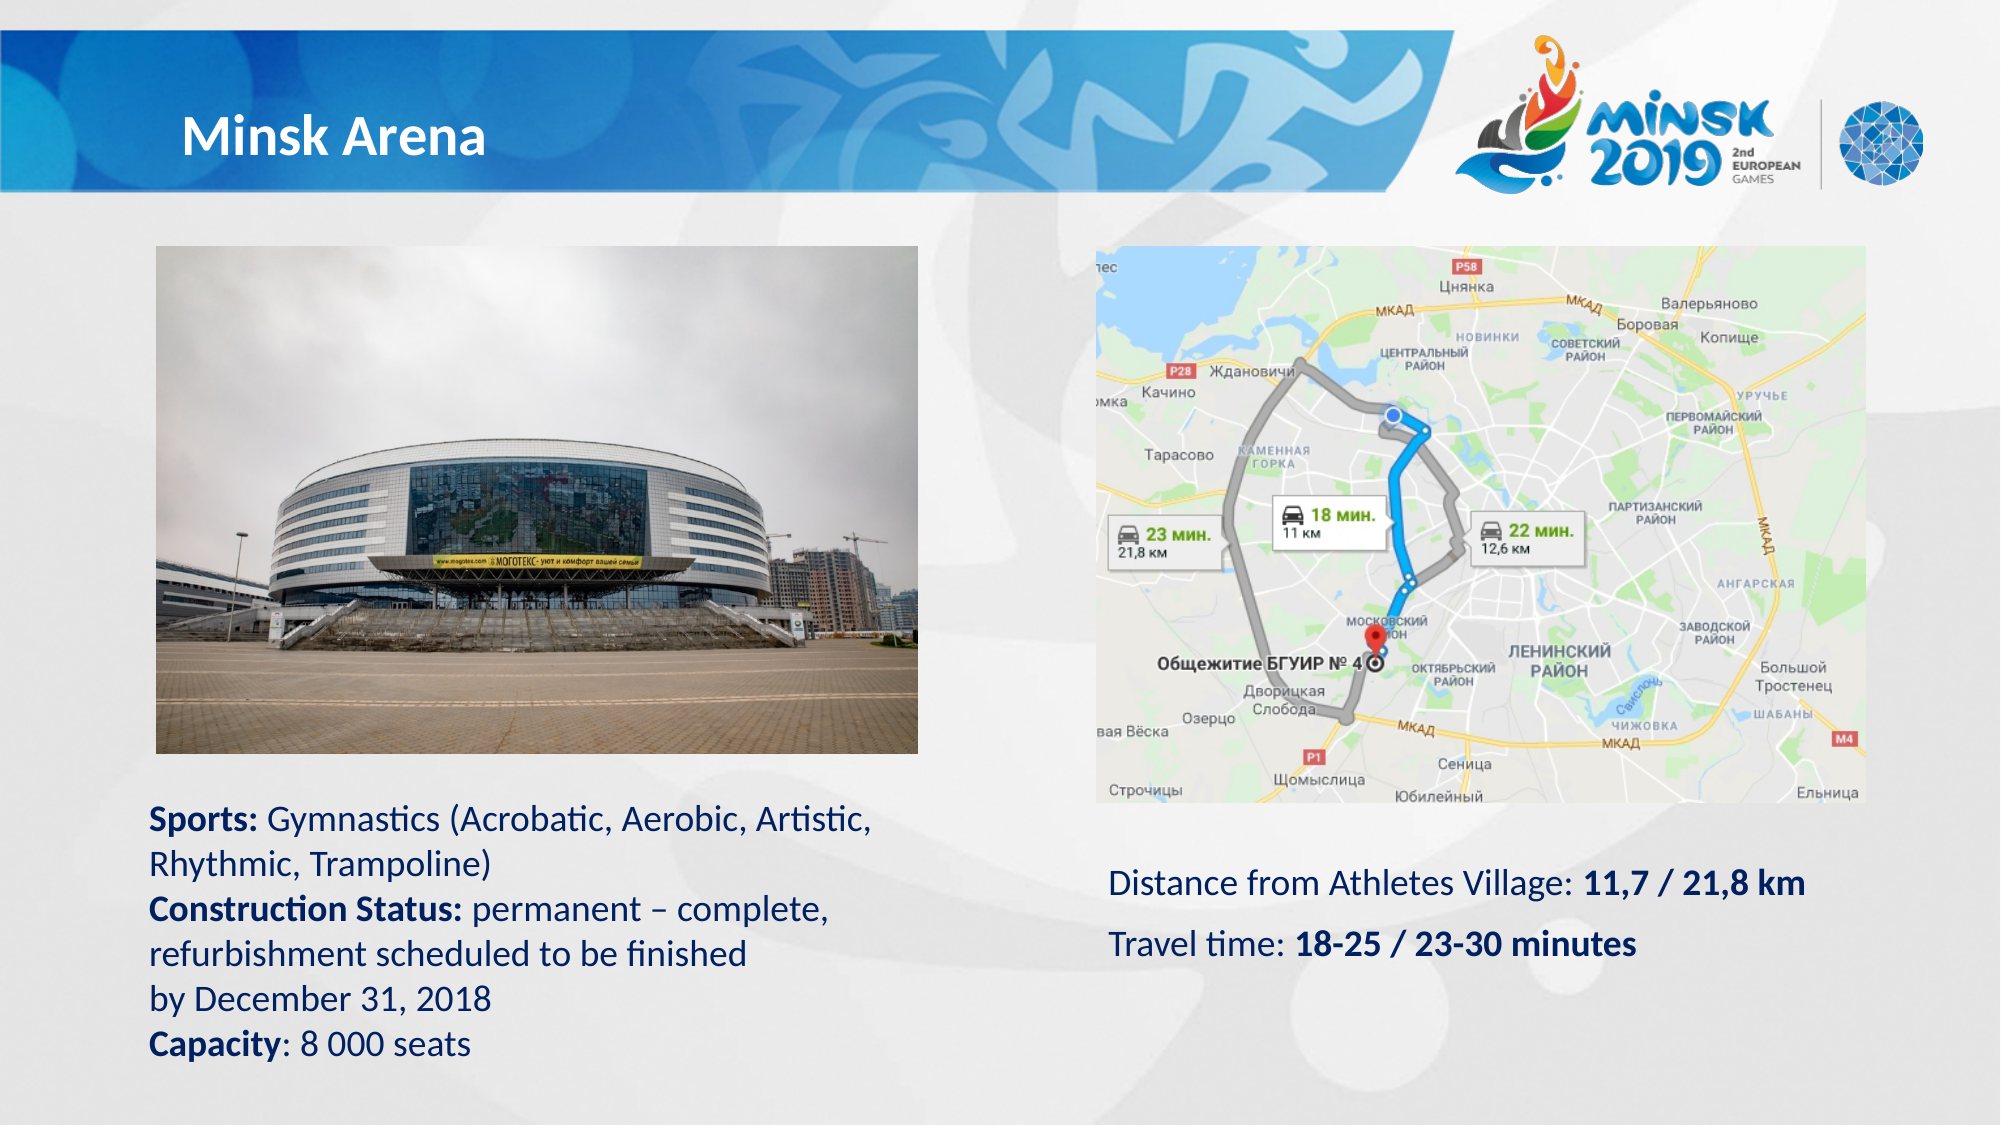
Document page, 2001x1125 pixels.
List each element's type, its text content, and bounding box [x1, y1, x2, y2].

text_box Distance from Athletes Village: 11,7 / 21,8 km Travel time: 18-25 / 23-30 minutes [1093, 855, 1903, 997]
text_box Minsk Arena [165, 88, 505, 176]
text_box [122, 202, 1420, 309]
picture [0, 0, 2001, 1125]
text_box Sports: Gymnastics (Acrobatic, Aerobic, Artistic, Rhythmic, Trampoline) Construction Status: permanent – complete, refurbishment scheduled to be finished by December 31, 2018 Capacity: 8 000 seats [132, 785, 1024, 1072]
